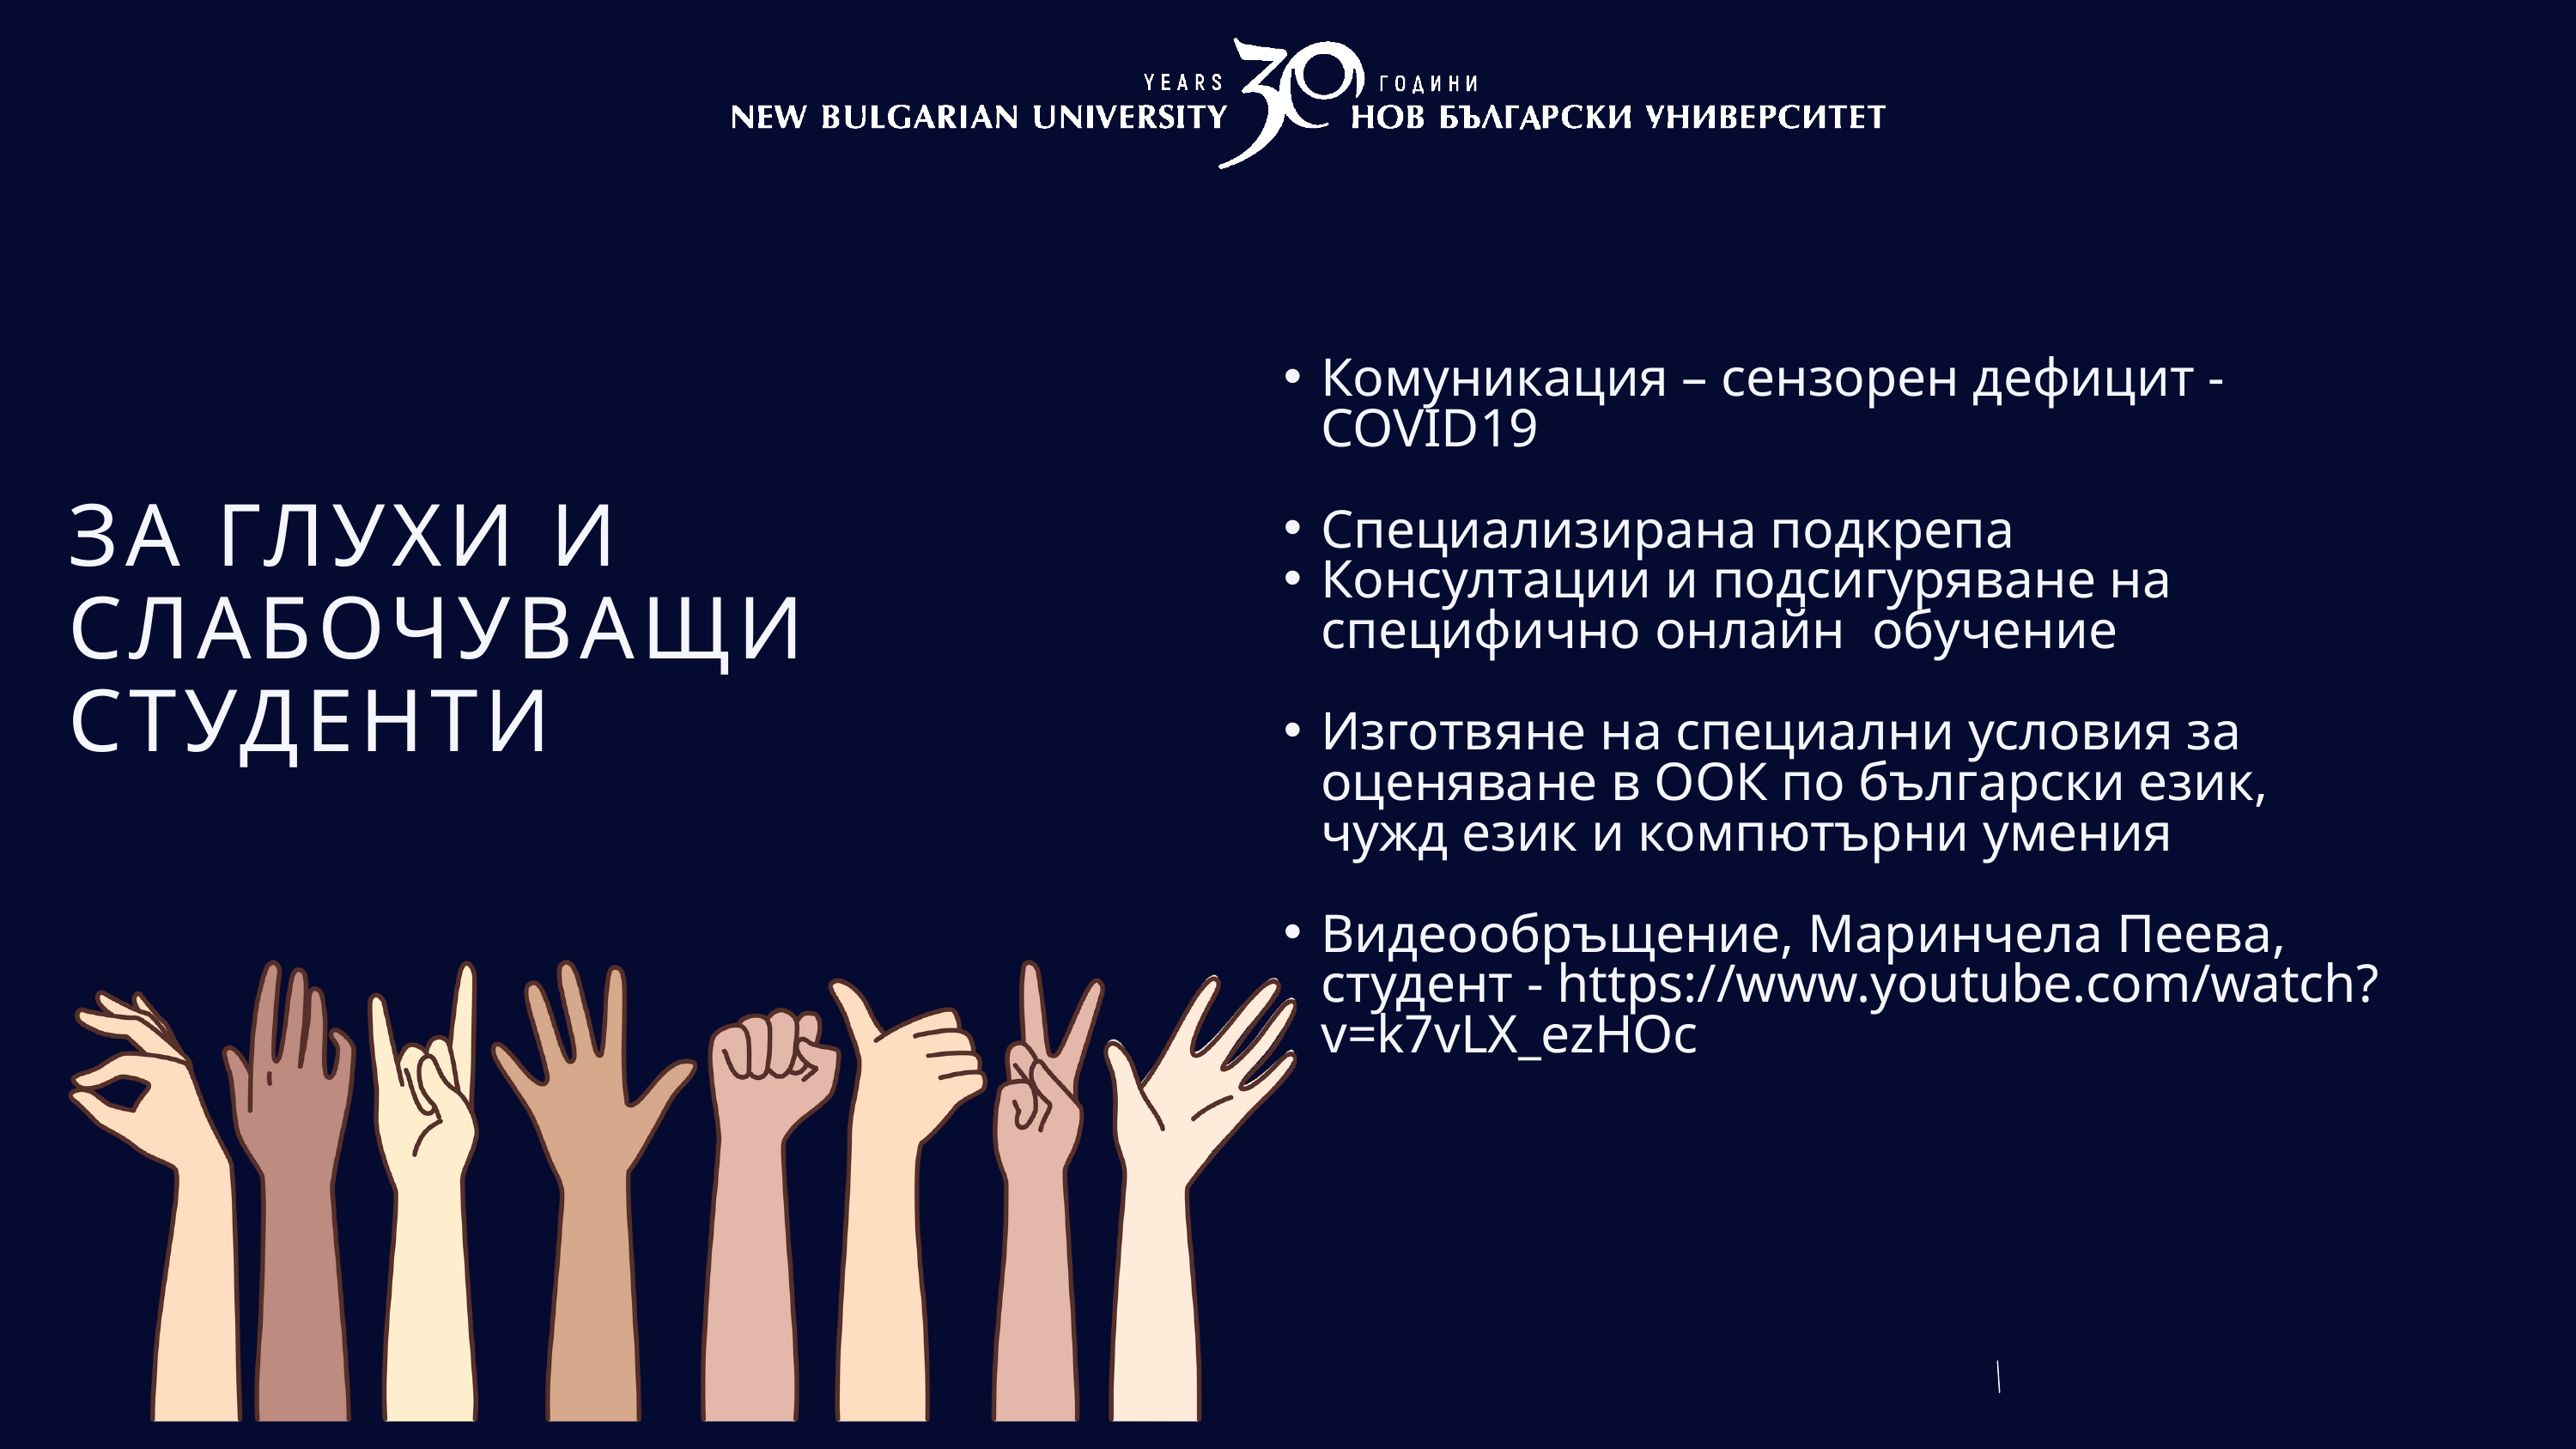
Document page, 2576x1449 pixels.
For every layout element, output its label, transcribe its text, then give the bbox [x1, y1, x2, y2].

text_box Комуникация – сензорен дефицит - COVID19 Специализирана подкрепа Консултации и подсигуряване на специфично онлайн обучение Изготвяне на специални условия за оценяване в ООК по български език, чужд език и компютърни умения Видеообръщение, Маринчела Пеева, студент - https://www.youtube.com/watch?v=k7vLX_ezHOc [1246, 305, 2387, 1266]
picture [661, 0, 1956, 338]
text_box [68, 960, 1297, 1422]
text_box ЗА ГЛУХИ И СЛАБОЧУВАЩИ СТУДЕНТИ [68, 305, 1064, 769]
